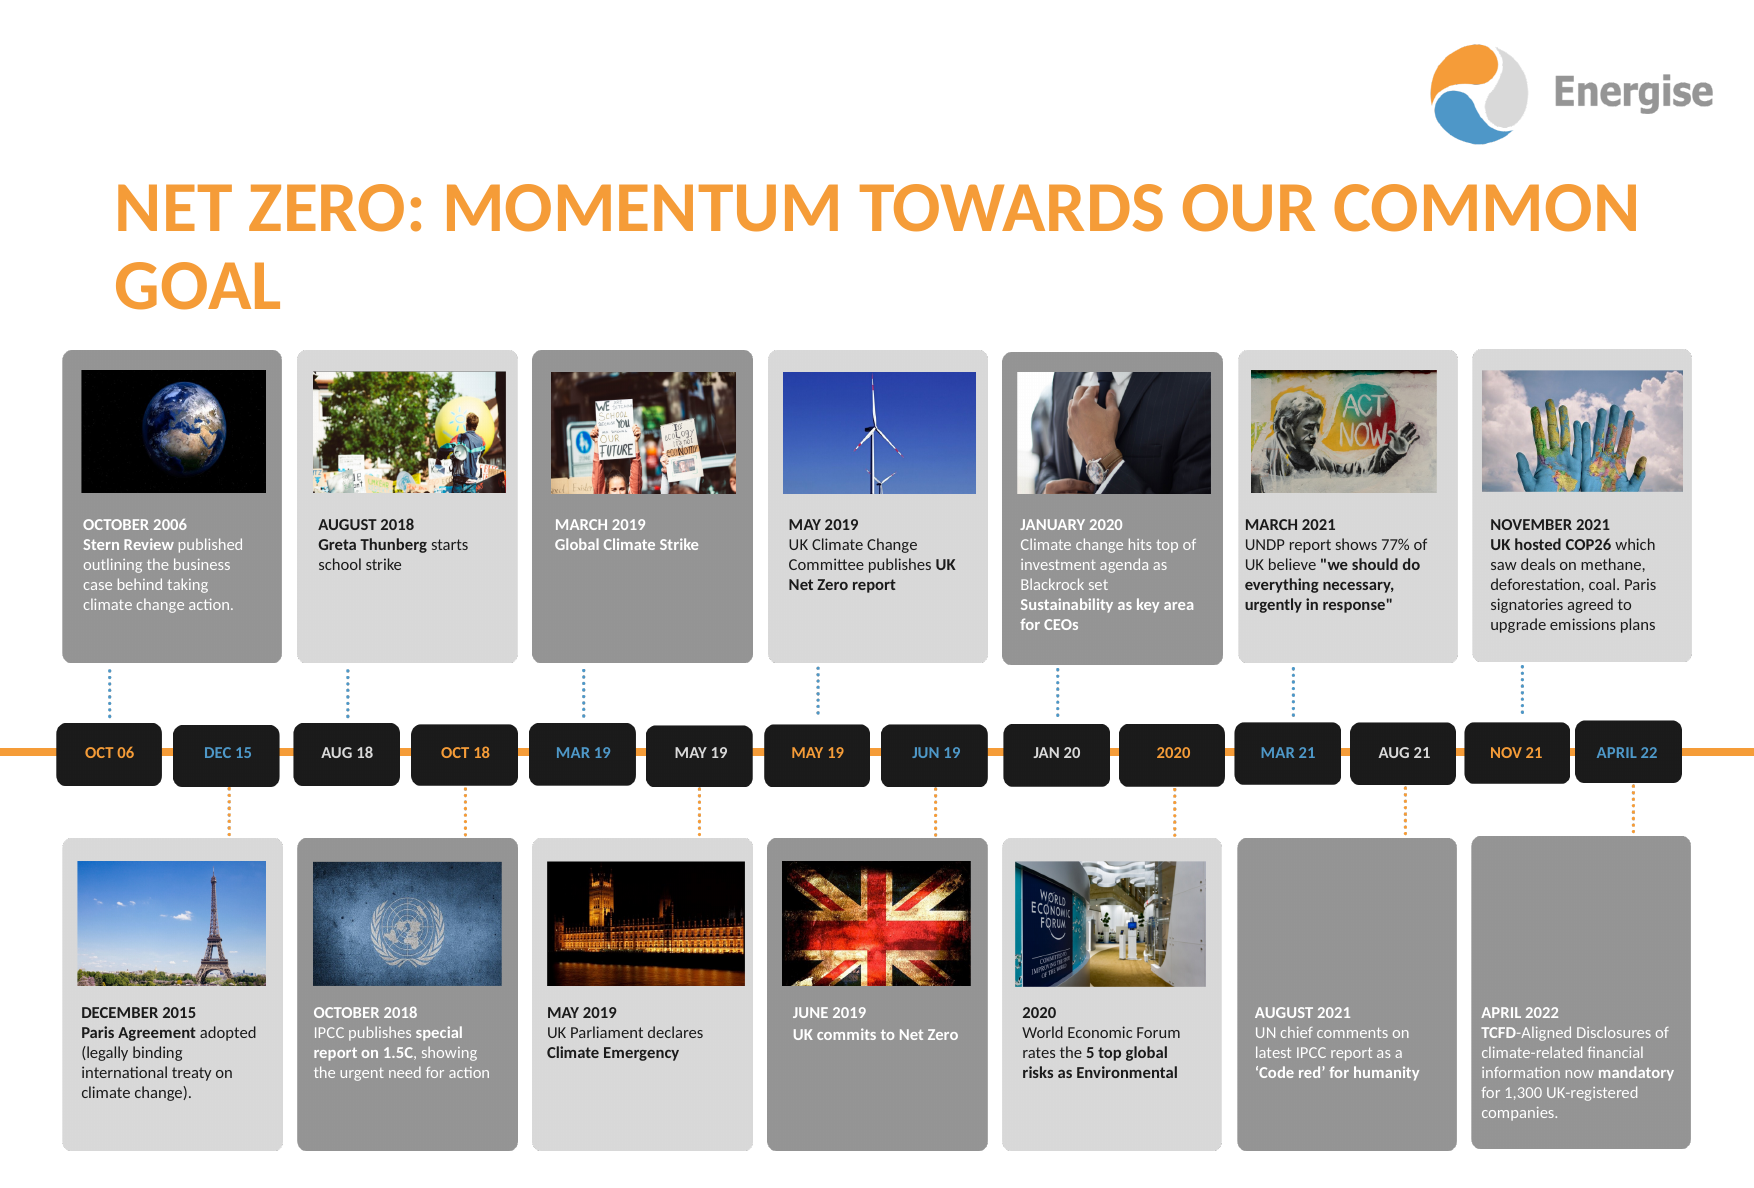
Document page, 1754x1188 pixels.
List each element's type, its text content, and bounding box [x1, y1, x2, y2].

picture [1409, 20, 1729, 163]
list Net zero: momentum towards our common goal [99, 162, 1695, 329]
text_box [0, 349, 1754, 1151]
